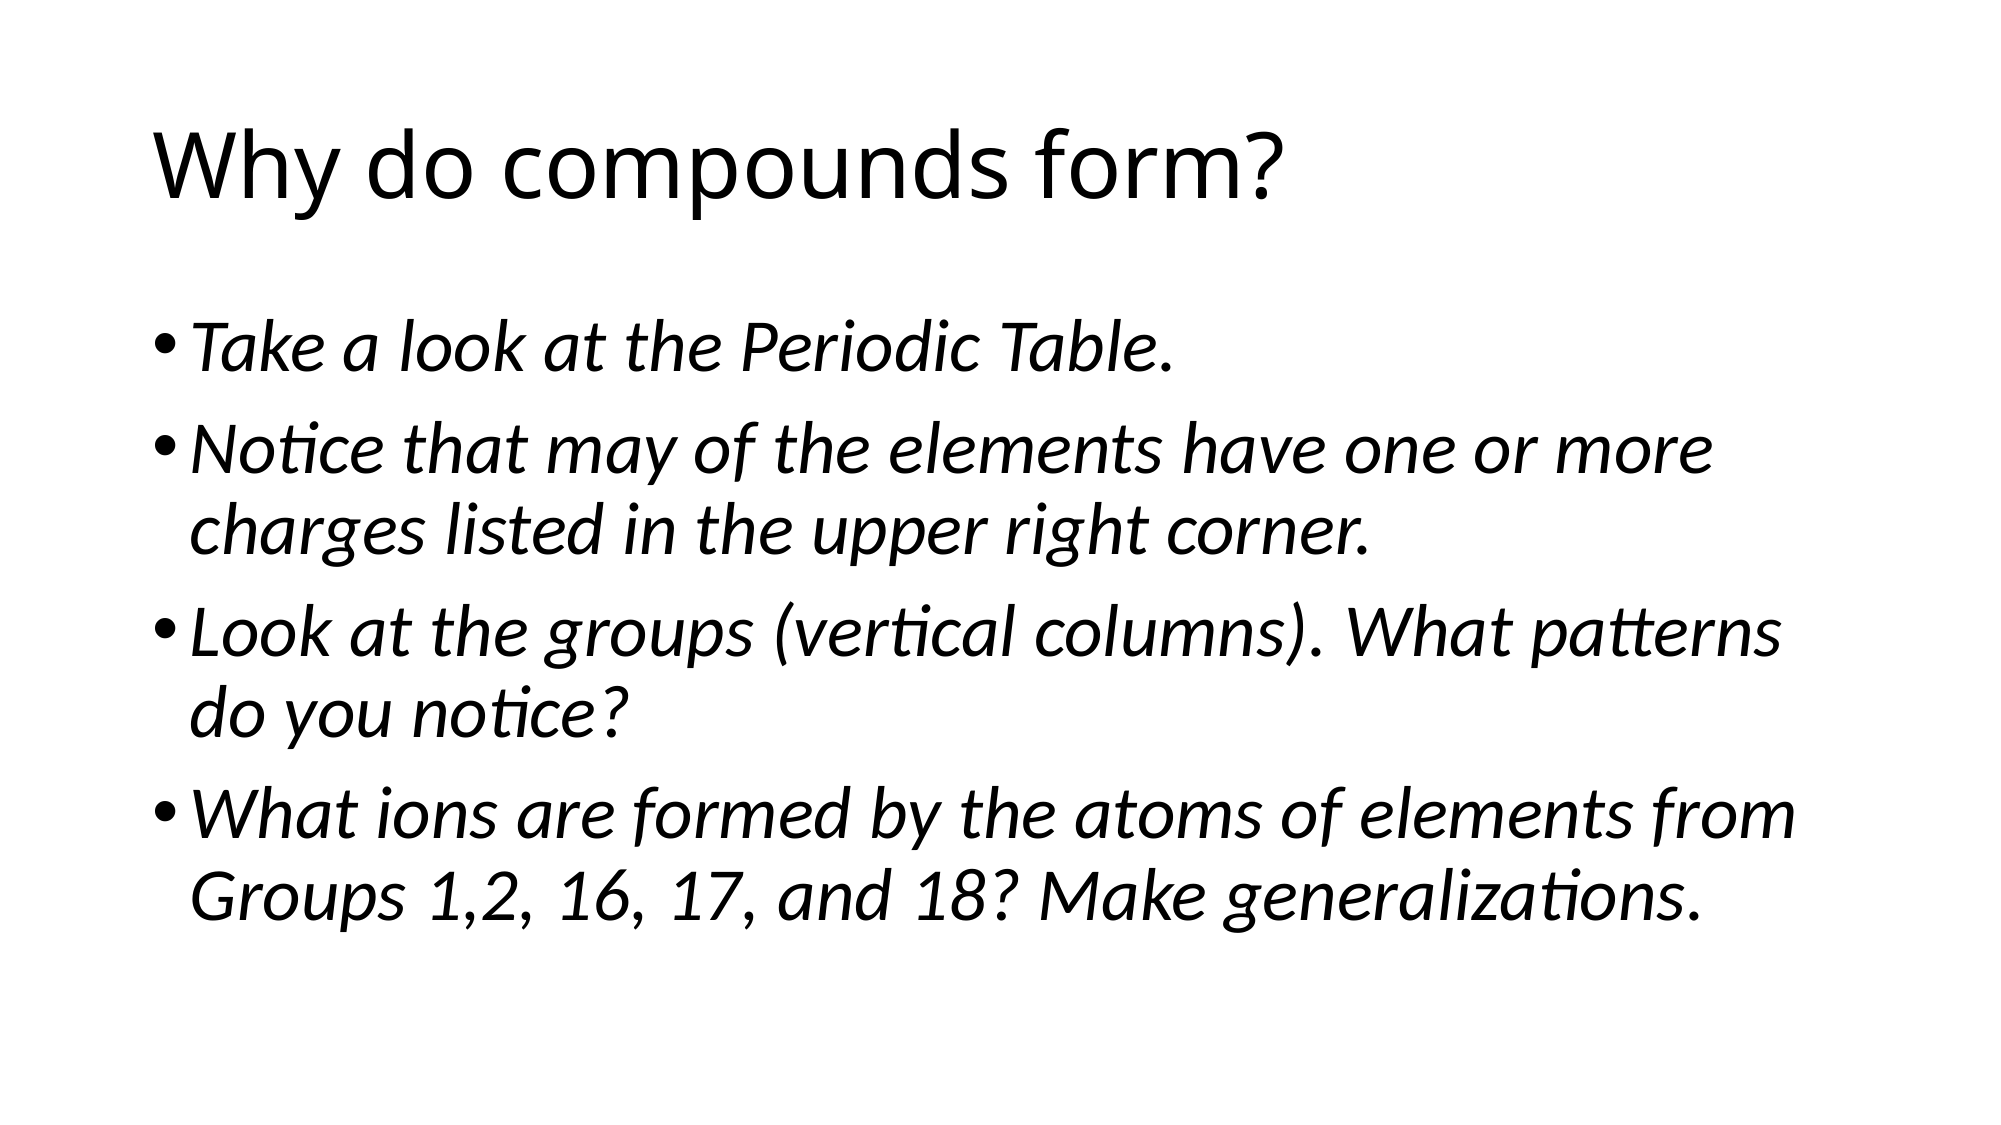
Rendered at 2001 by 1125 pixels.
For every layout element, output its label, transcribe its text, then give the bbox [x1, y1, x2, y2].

title Why do compounds form? [137, 59, 1863, 278]
list Take a look at the Periodic Table. Notice that may of the elements have one or more charges listed in the upper right corner. Look at the groups (vertical columns). What patterns do you notice? What ions are formed by the atoms of elements from Groups 1,2, 16, 17, and 18? Make generalizations. [137, 299, 1863, 1014]
